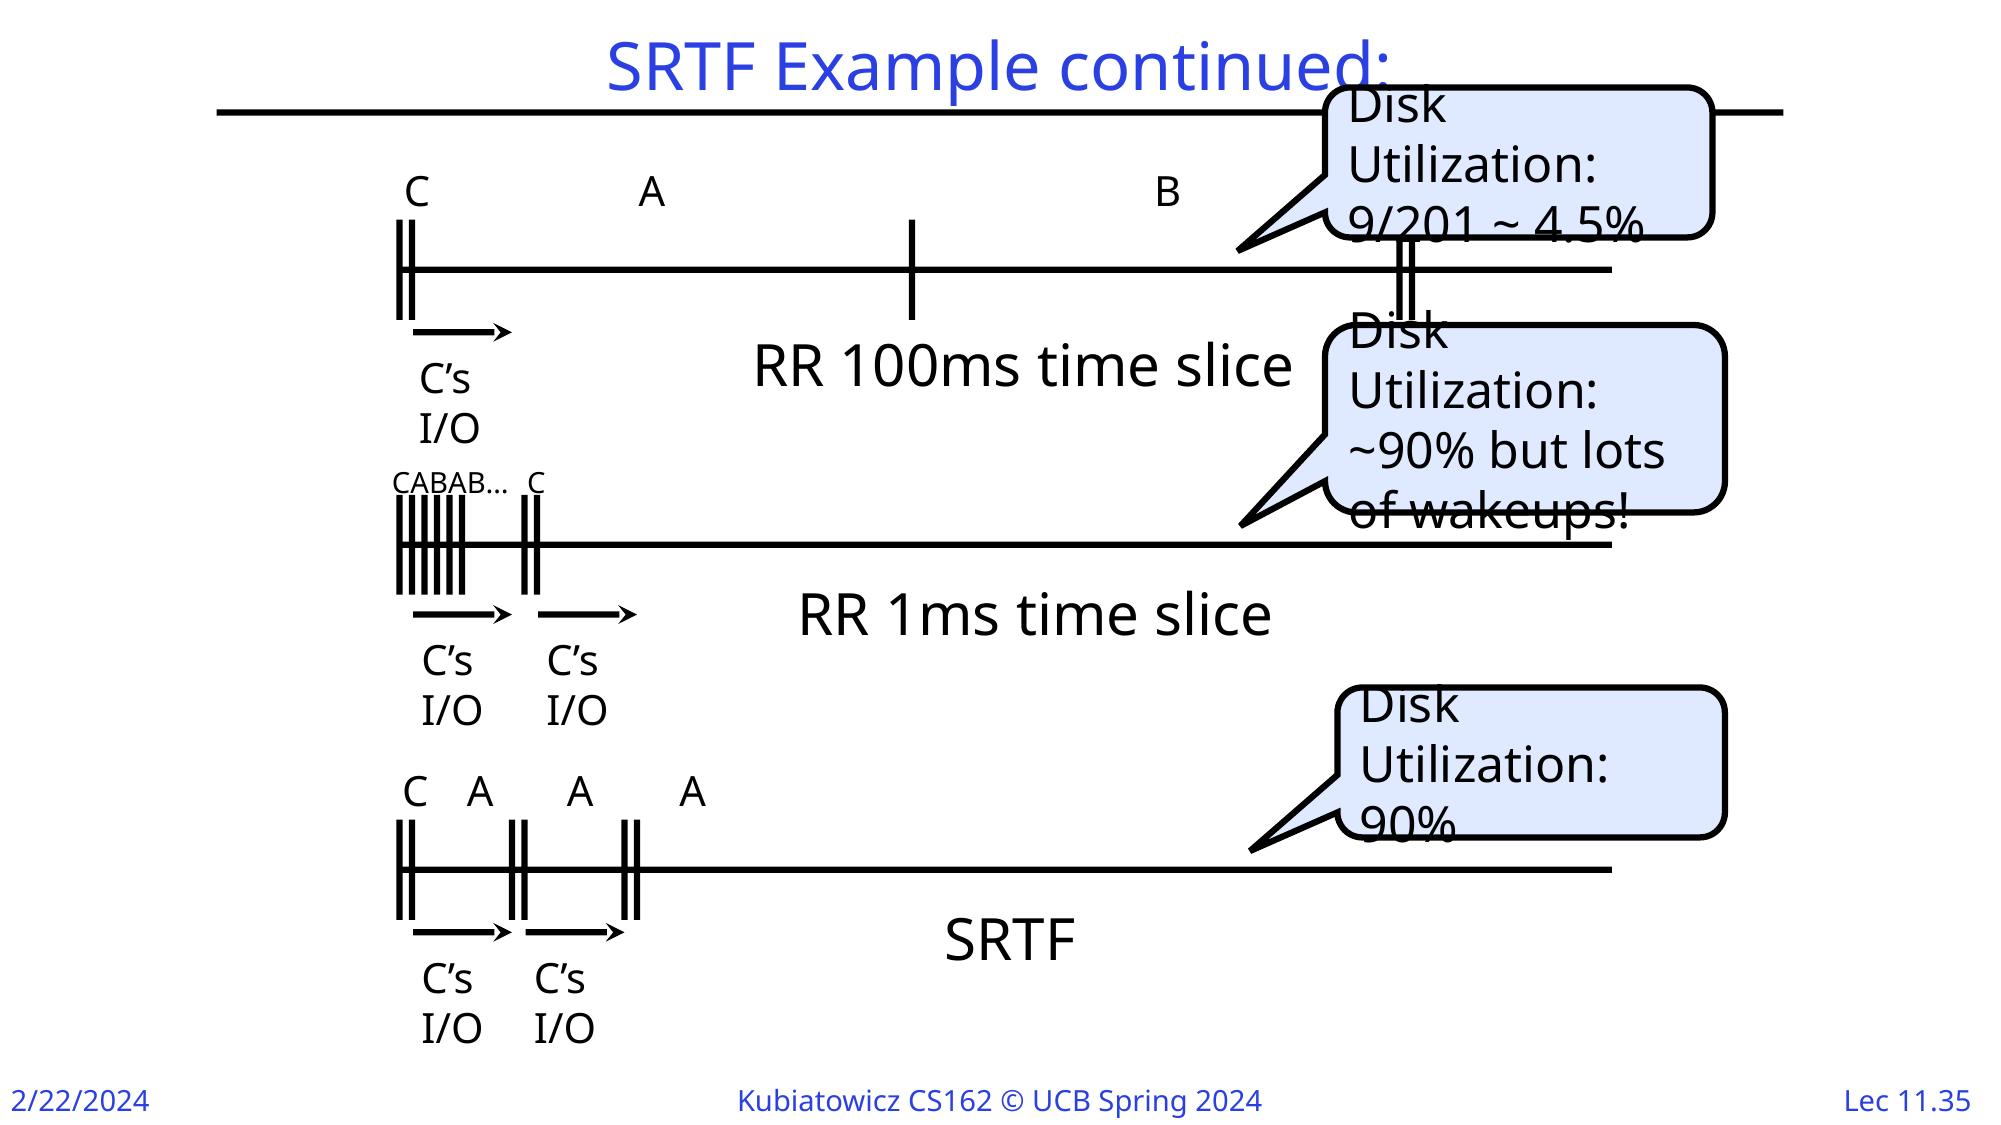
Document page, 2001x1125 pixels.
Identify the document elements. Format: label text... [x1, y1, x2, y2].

text_box Disk Utilization: 90% [1337, 687, 1725, 838]
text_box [386, 156, 1613, 461]
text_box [384, 756, 1613, 1061]
text_box Disk Utilization: 9/201 ~ 4.5% [1324, 87, 1713, 238]
text_box Disk Utilization: ~90% but lots of wakeups! [1617, 324, 1726, 513]
title SRTF Example continued: [216, 24, 1784, 113]
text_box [370, 456, 1613, 744]
